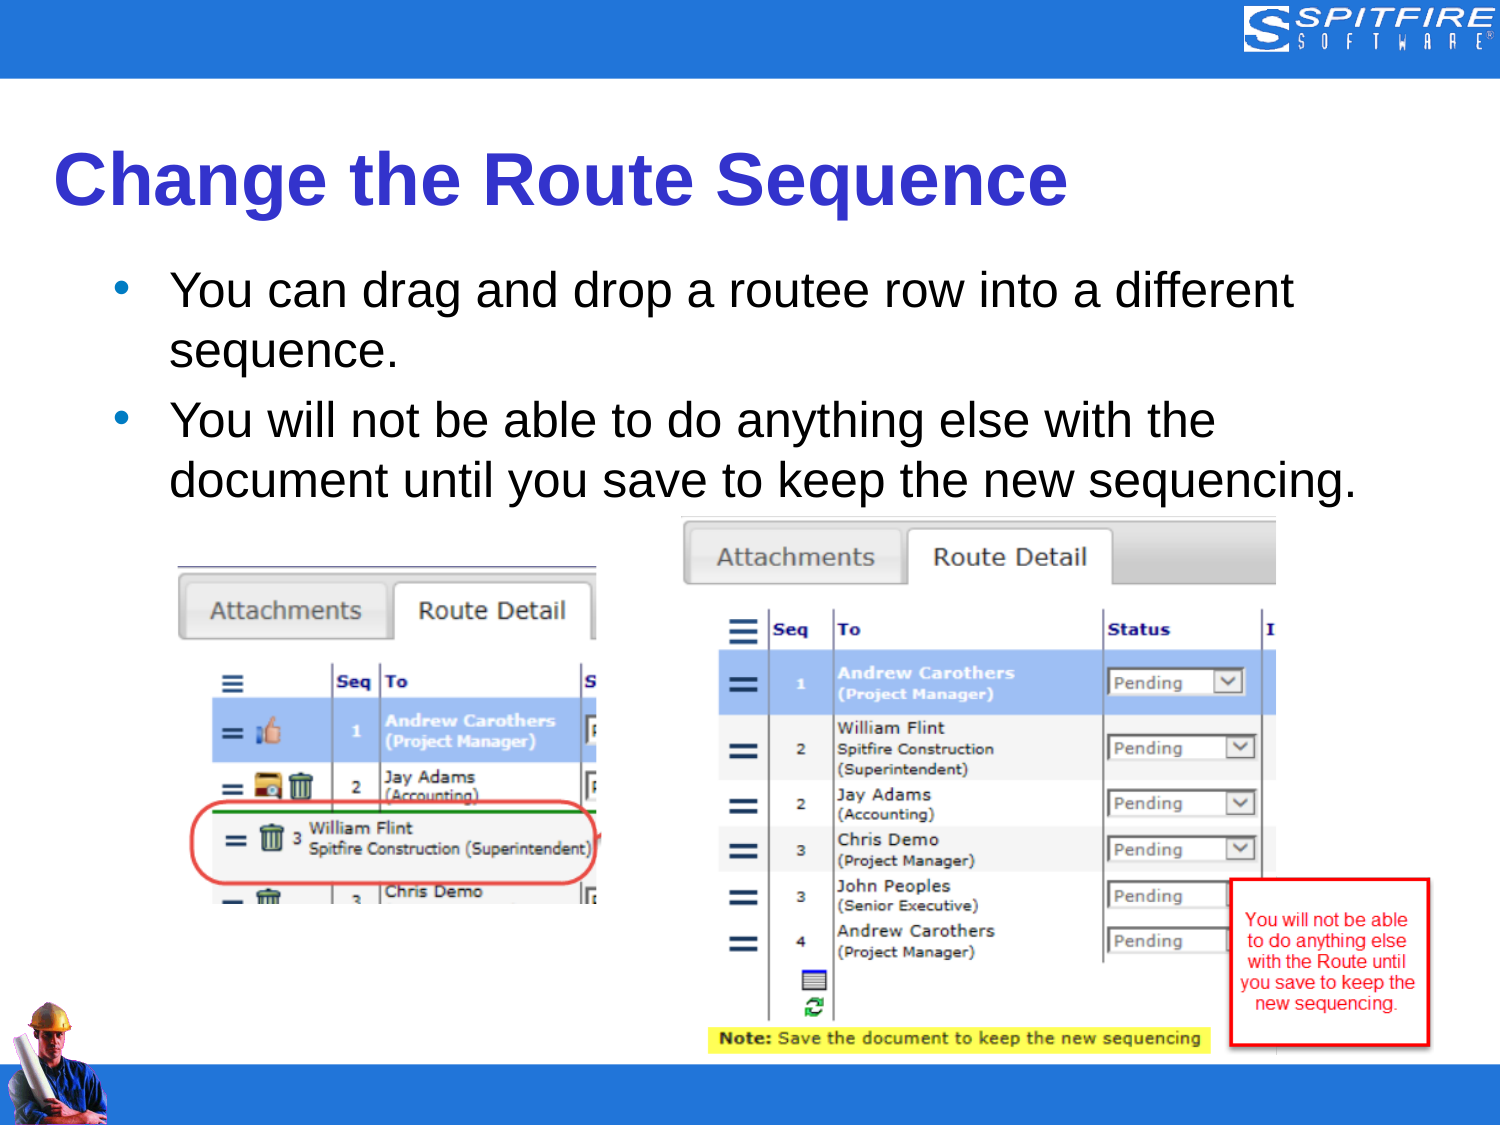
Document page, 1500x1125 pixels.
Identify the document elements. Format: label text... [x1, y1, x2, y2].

list You can drag and drop a routee row into a different sequence. You will not be able to do anything else with the document until you save to keep the new sequencing. [97, 249, 1392, 1026]
picture [1234, 0, 1500, 61]
title Change the Route Sequence [38, 117, 1375, 234]
picture [680, 516, 1434, 1055]
picture [0, 995, 107, 1125]
picture [177, 565, 602, 904]
